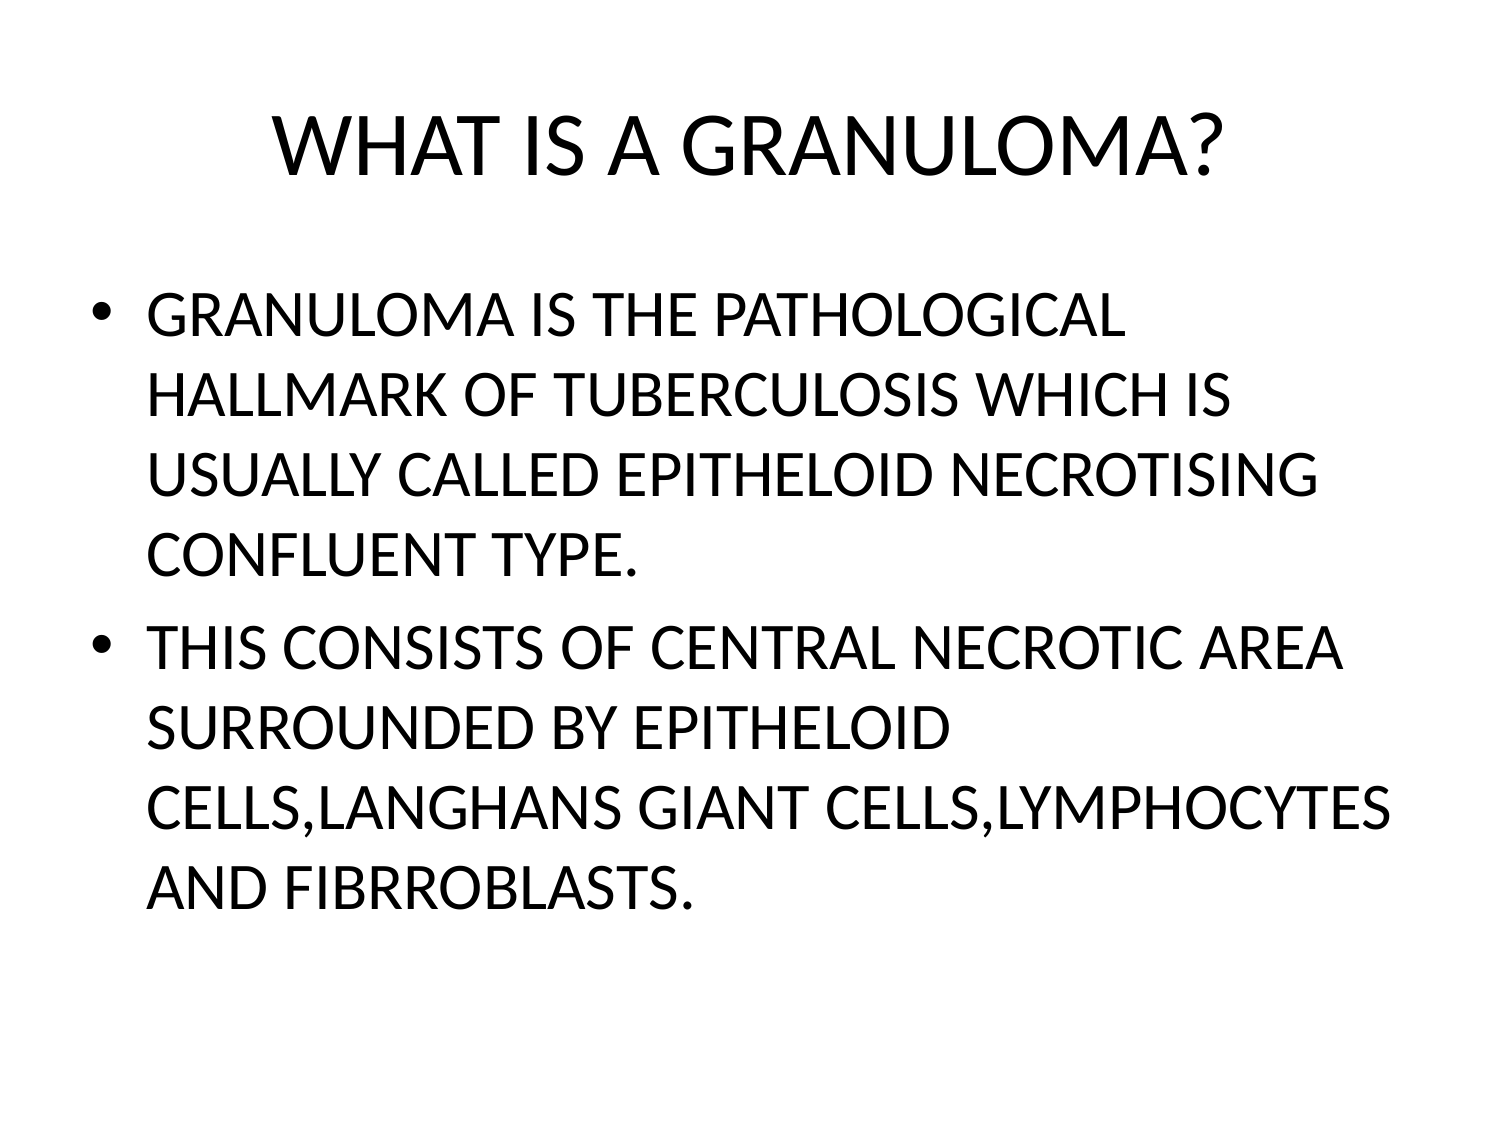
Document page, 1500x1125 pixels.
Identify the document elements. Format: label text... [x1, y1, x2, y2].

title WHAT IS A GRANULOMA? [75, 45, 1425, 233]
list GRANULOMA IS THE PATHOLOGICAL HALLMARK OF TUBERCULOSIS WHICH IS USUALLY CALLED EPITHELOID NECROTISING CONFLUENT TYPE. THIS CONSISTS OF CENTRAL NECROTIC AREA SURROUNDED BY EPITHELOID CELLS,LANGHANS GIANT CELLS,LYMPHOCYTES AND FIBRROBLASTS. [75, 262, 1425, 1005]
